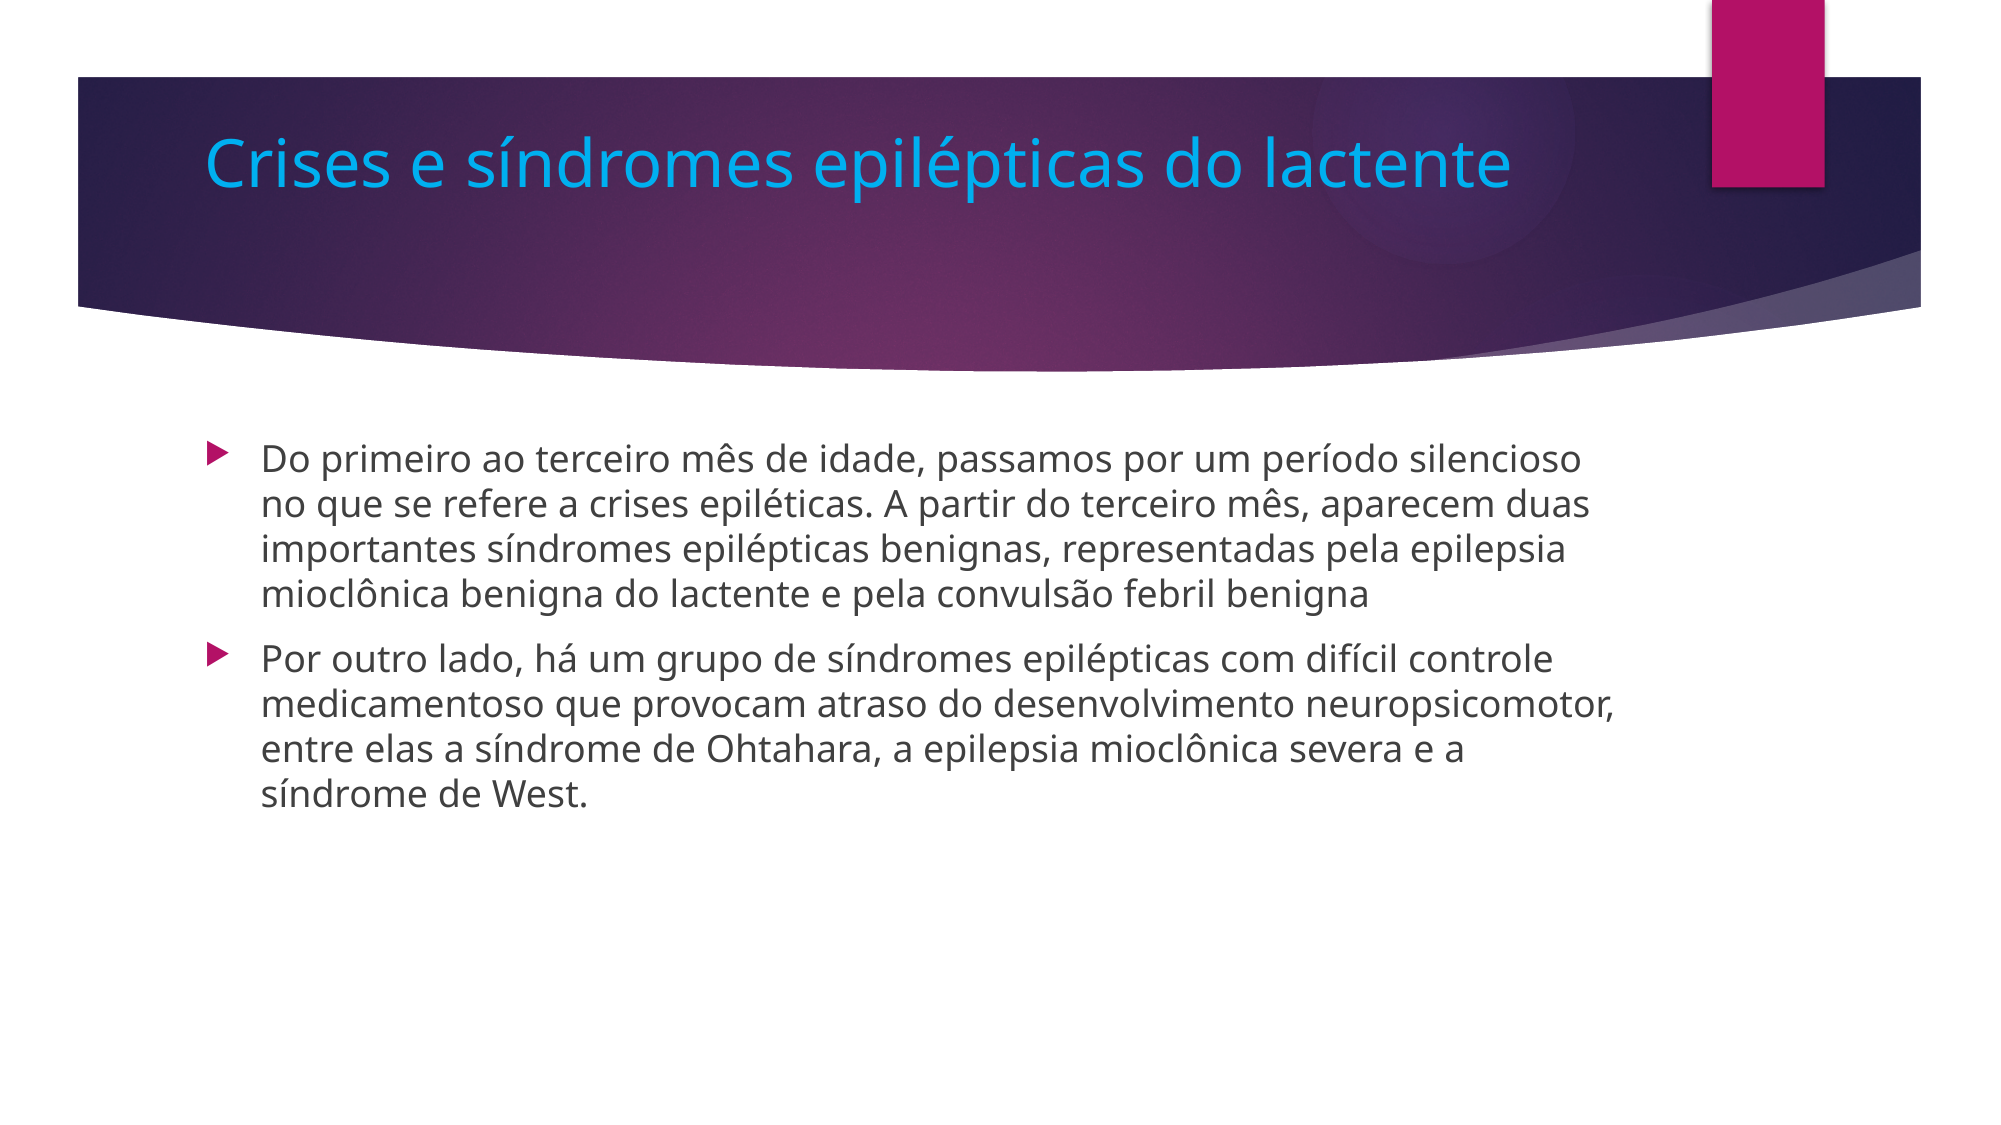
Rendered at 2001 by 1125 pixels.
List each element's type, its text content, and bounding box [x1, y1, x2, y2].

list Do primeiro ao terceiro mês de idade, passamos por um período silencioso no que se refere a crises epiléticas. A partir do terceiro mês, aparecem duas importantes síndromes epilépticas benignas, representadas pela epilepsia mioclônica benigna do lactente e pela convulsão febril benigna Por outro lado, há um grupo de síndromes epilépticas com difícil controle medicamentoso que provocam atraso do desenvolvimento neuropsicomotor, entre elas a síndrome de Ohtahara, a epilepsia mioclônica severa e a síndrome de West. [189, 427, 1638, 988]
title Crises e síndromes epilépticas do lactente [189, 126, 1627, 276]
